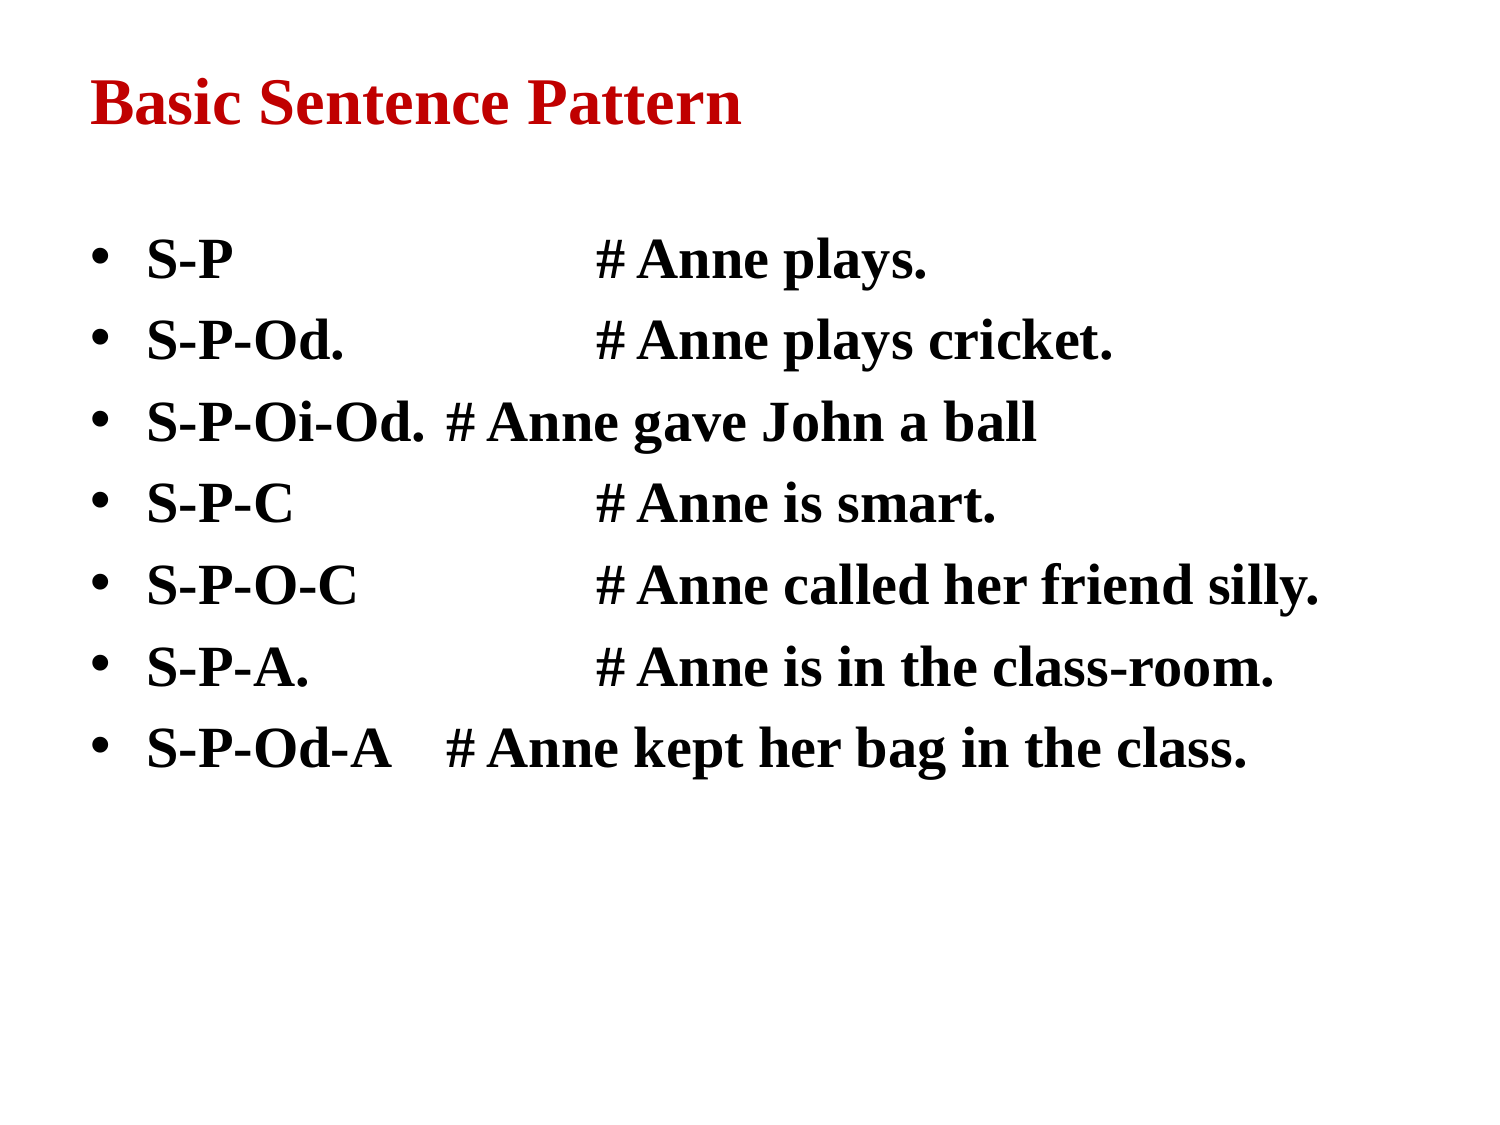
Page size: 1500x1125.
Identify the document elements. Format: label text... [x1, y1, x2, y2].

title Basic Sentence Pattern [75, 45, 1425, 150]
list S-P # Anne plays. S-P-Od. # Anne plays cricket. S-P-Oi-Od. # Anne gave John a ball S-P-C # Anne is smart. S-P-O-C # Anne called her friend silly. S-P-A. # Anne is in the class-room. S-P-Od-A # Anne kept her bag in the class. [75, 212, 1425, 1005]
